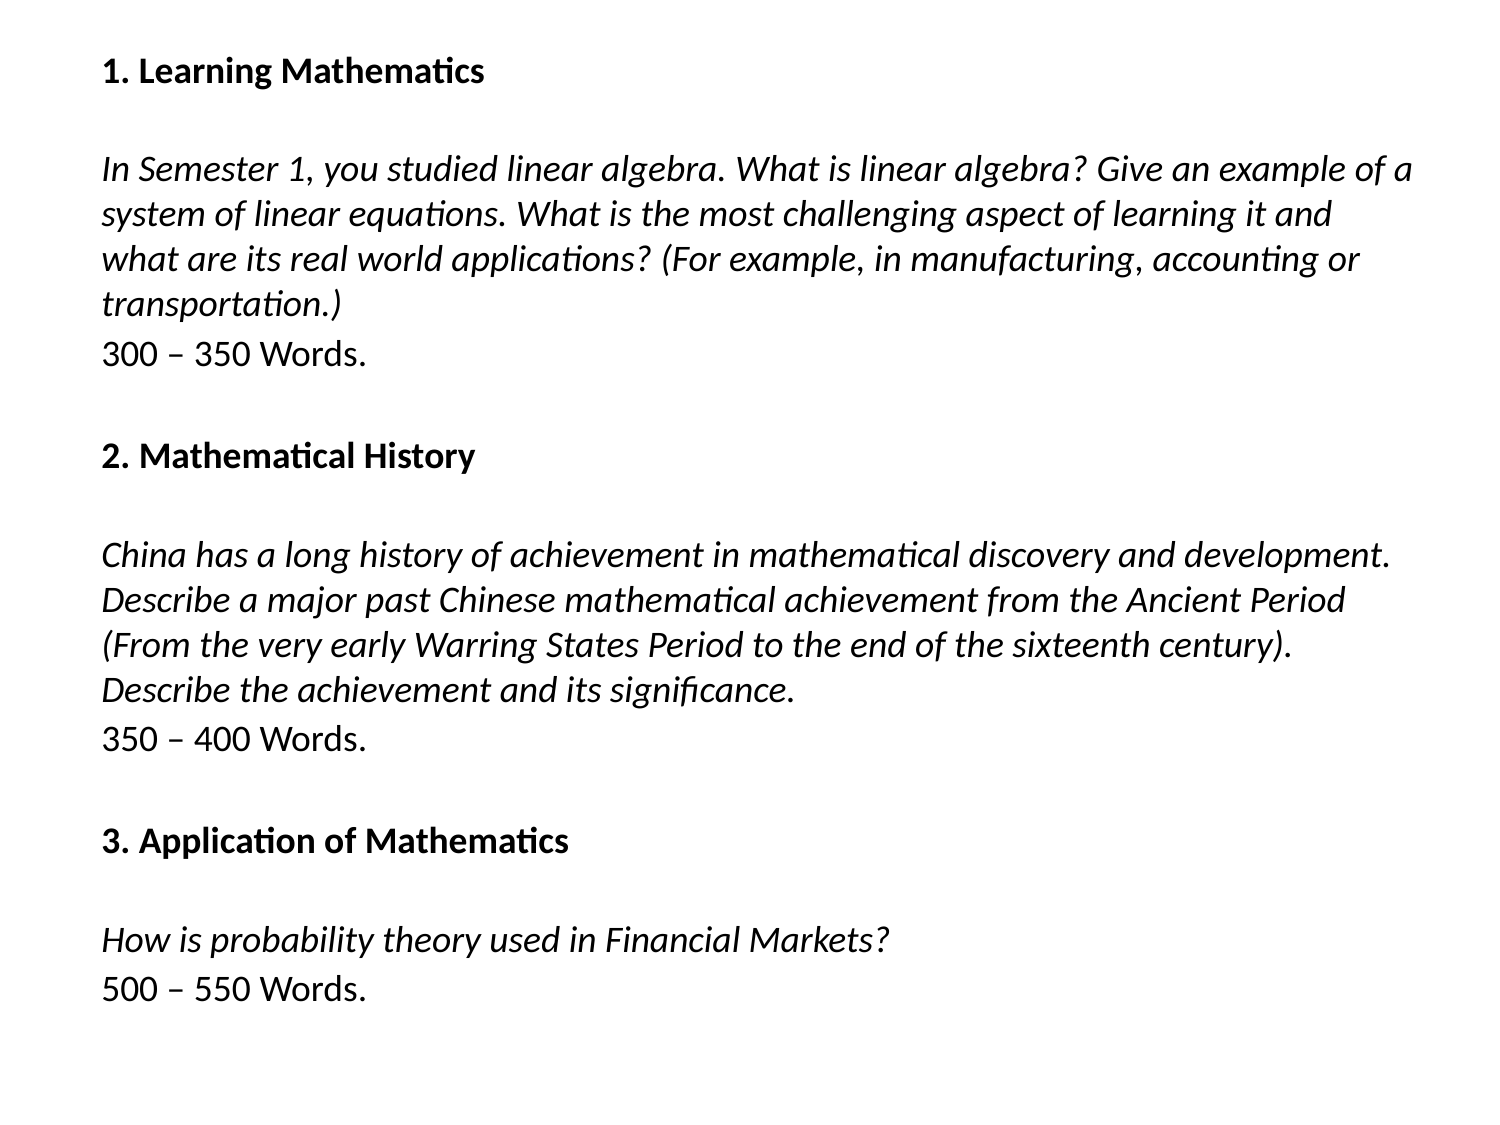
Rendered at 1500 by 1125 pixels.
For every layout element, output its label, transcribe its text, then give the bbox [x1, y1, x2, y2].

text_box 1. Learning Mathematics In Semester 1, you studied linear algebra. What is linear algebra? Give an example of a system of linear equations. What is the most challenging aspect of learning it and what are its real world applications? (For example, in manufacturing, accounting or transportation.) 300 – 350 Words. 2. Mathematical History China has a long history of achievement in mathematical discovery and development. Describe a major past Chinese mathematical achievement from the Ancient Period (From the very early Warring States Period to the end of the sixteenth century). Describe the achievement and its significance. 350 – 400 Words. 3. Application of Mathematics How is probability theory used in Financial Markets? 500 – 550 Words. [37, 38, 1425, 1017]
